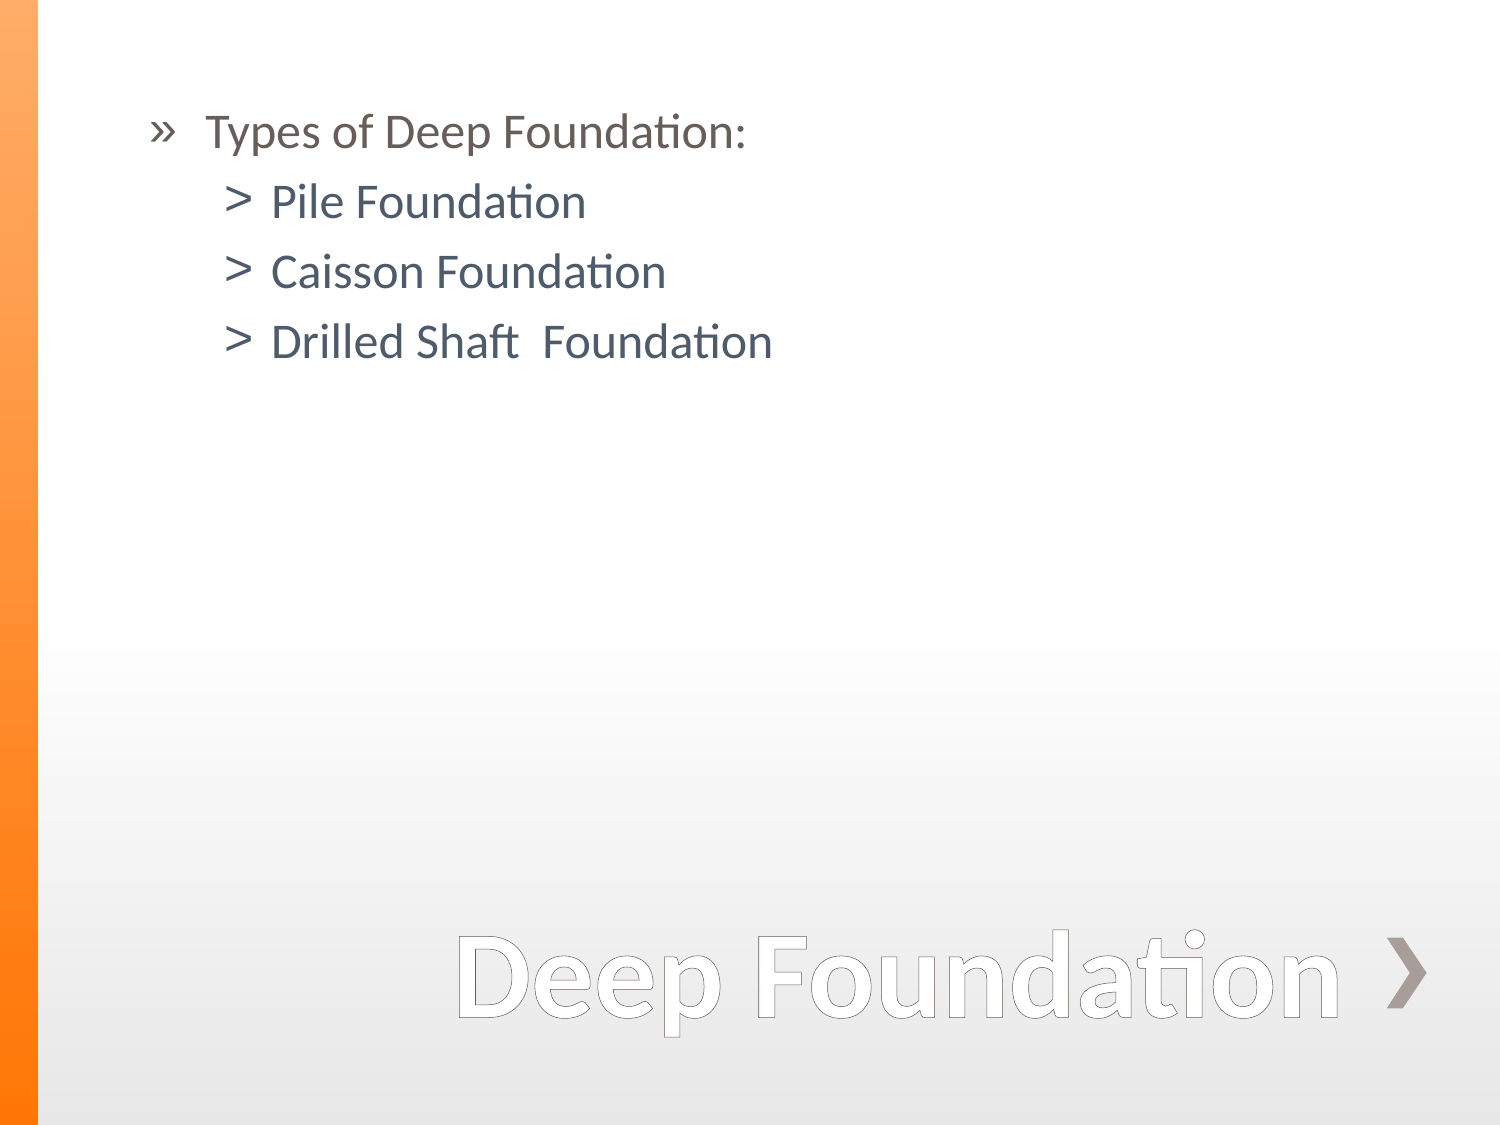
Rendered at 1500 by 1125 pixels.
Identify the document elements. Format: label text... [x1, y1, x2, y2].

title Deep Foundation [200, 863, 1388, 1050]
list Types of Deep Foundation: Pile Foundation Caisson Foundation Drilled Shaft Foundation [134, 90, 1425, 863]
